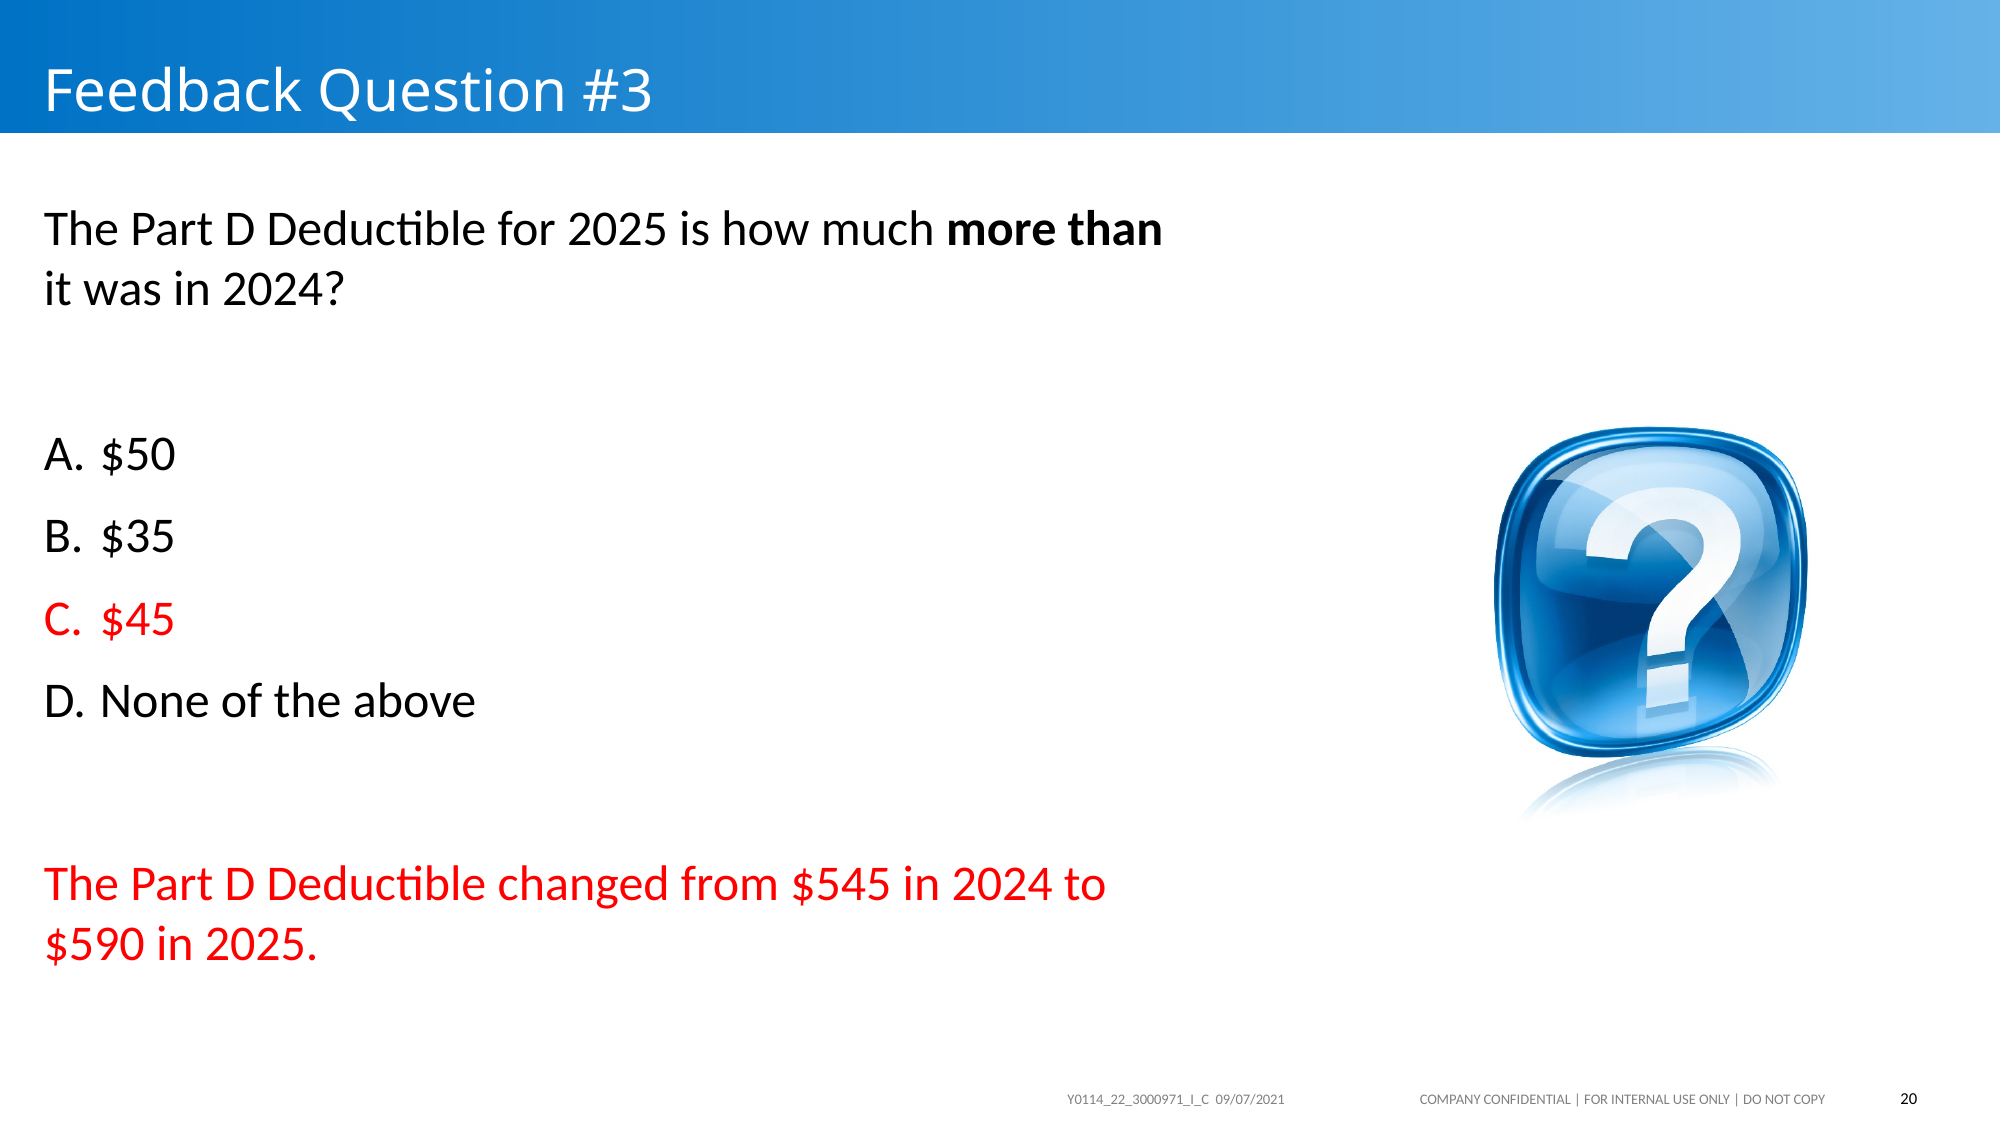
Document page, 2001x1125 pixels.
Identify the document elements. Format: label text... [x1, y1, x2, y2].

list The Part D Deductible for 2025 is how much more than it was in 2024? $50 $35 $45 None of the above The Part D Deductible changed from $545 in 2024 to $590 in 2025. [43, 187, 1218, 1024]
title Feedback Question #3 [43, 0, 1769, 132]
picture [1428, 380, 1880, 831]
slide_number 20 [1851, 1075, 1933, 1122]
